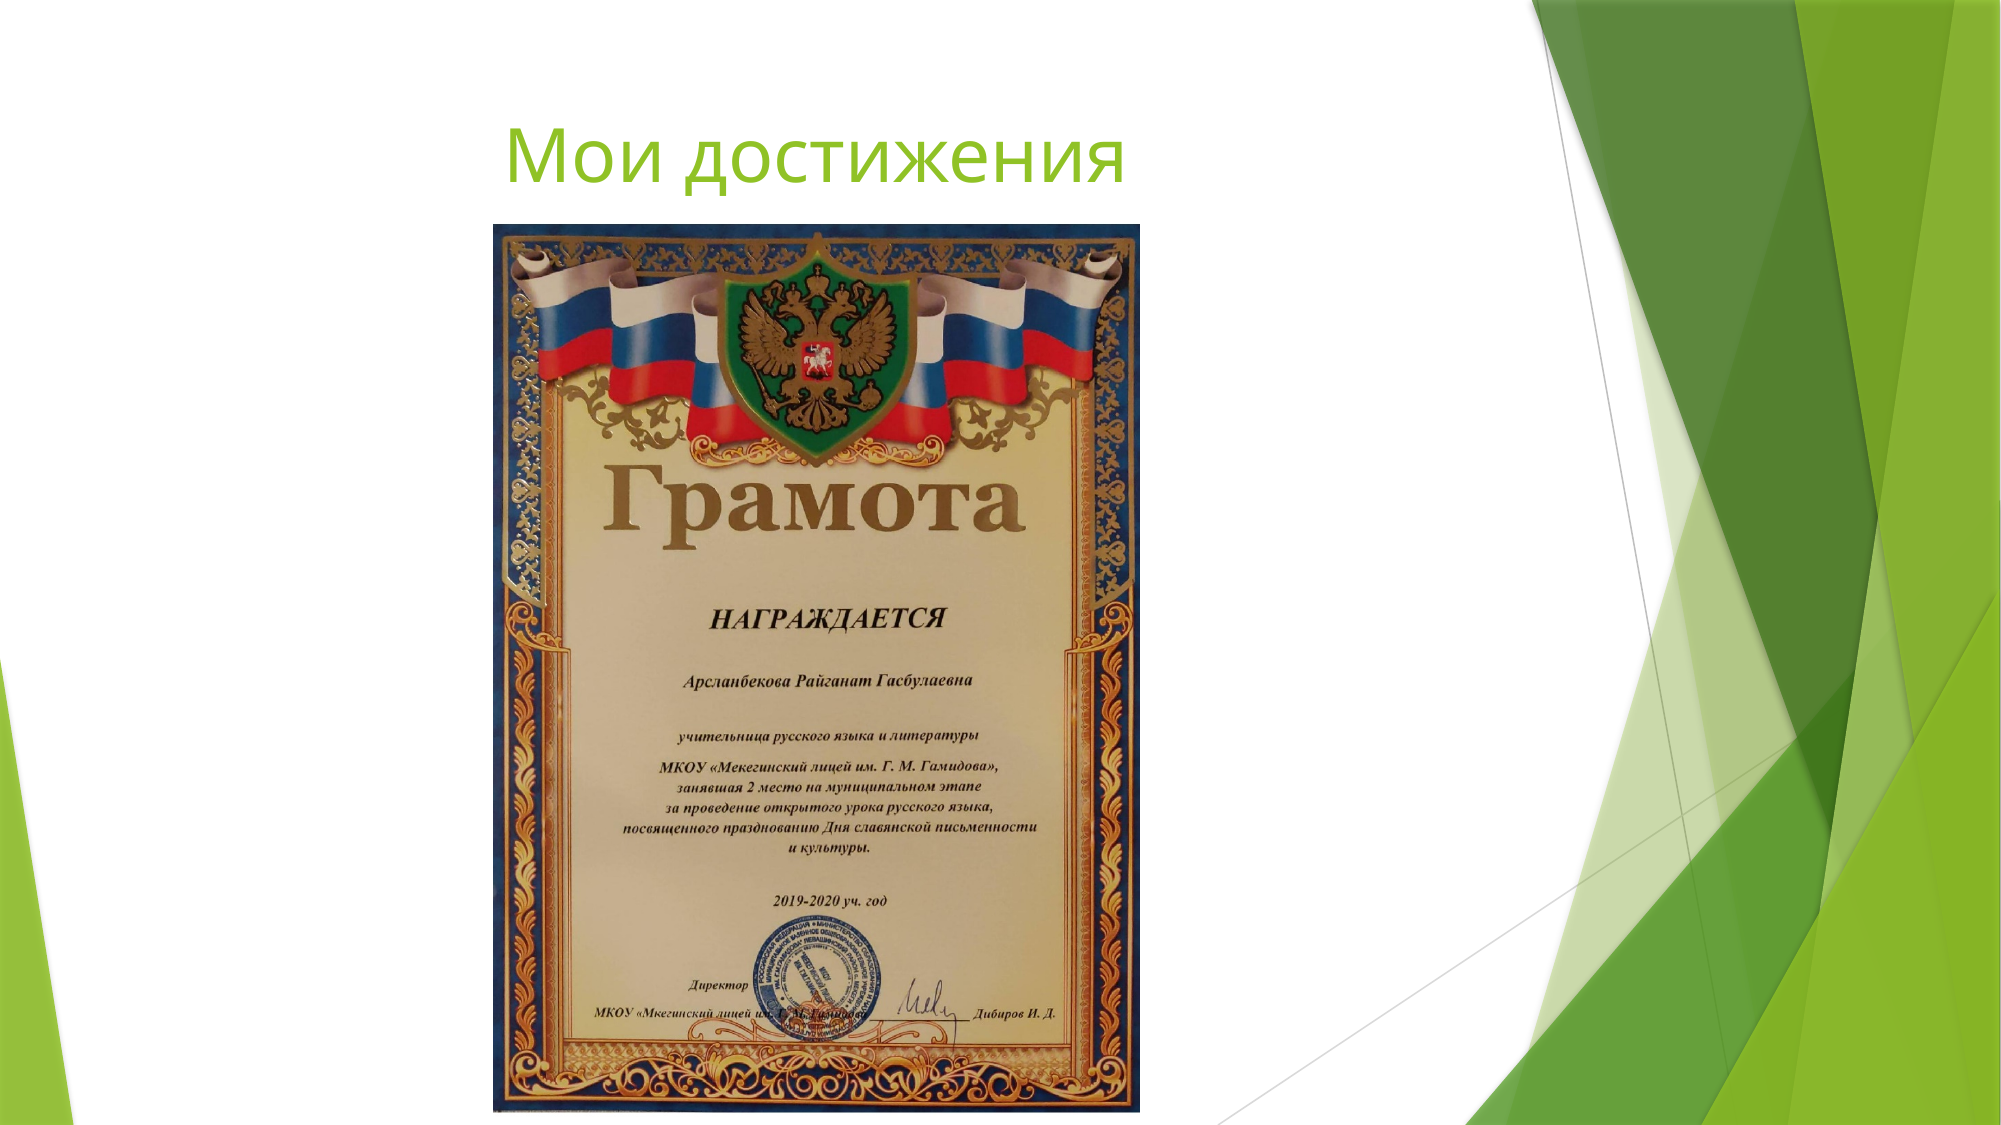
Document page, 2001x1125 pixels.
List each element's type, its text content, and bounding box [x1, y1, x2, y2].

title Мои достижения [111, 99, 1522, 317]
picture [493, 210, 1140, 1125]
